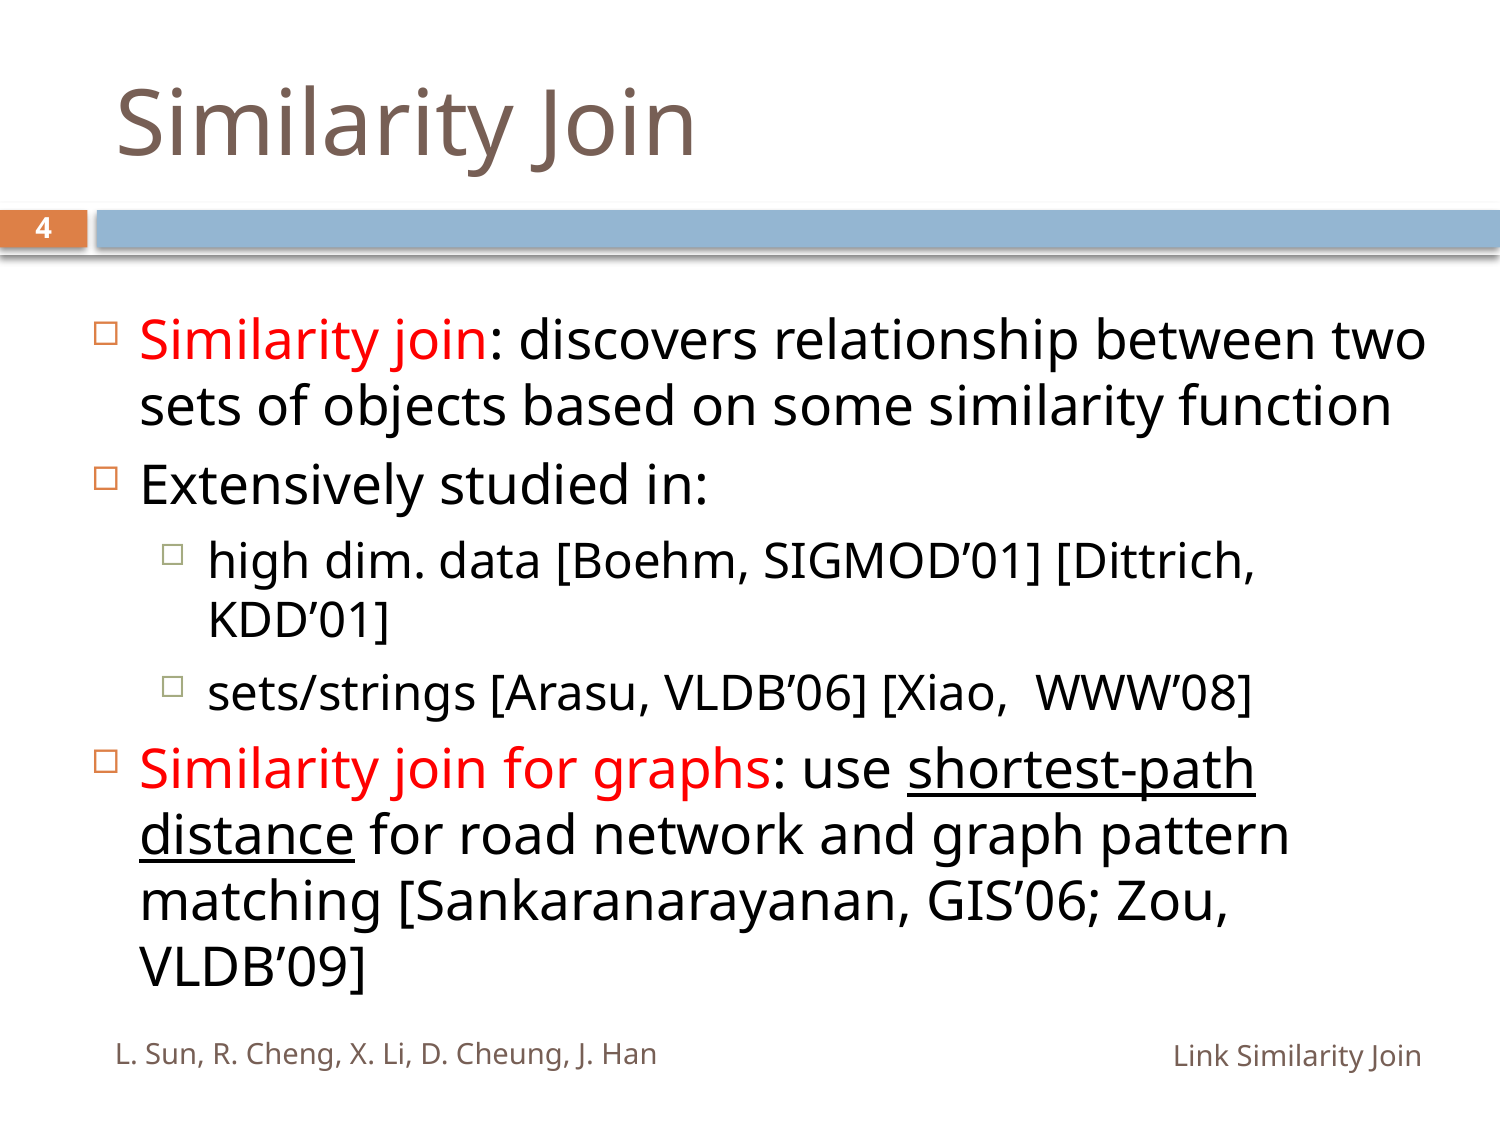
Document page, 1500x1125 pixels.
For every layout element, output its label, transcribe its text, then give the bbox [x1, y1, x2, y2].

footer L. Sun, R. Cheng, X. Li, D. Cheung, J. Han [99, 1024, 990, 1085]
slide_number Link Similarity Join [999, 1025, 1438, 1085]
title Similarity Join [100, 37, 1438, 200]
list Similarity join: discovers relationship between two sets of objects based on some similarity function Extensively studied in: high dim. data [Boehm, SIGMOD’01] [Dittrich, KDD’01] sets/strings [Arasu, VLDB’06] [Xiao, WWW’08] Similarity join for graphs: use shortest-path distance for road network and graph pattern matching [Sankaranarayanan, GIS’06; Zou, VLDB’09] [76, 297, 1459, 1035]
slide_number 4 [0, 208, 88, 249]
